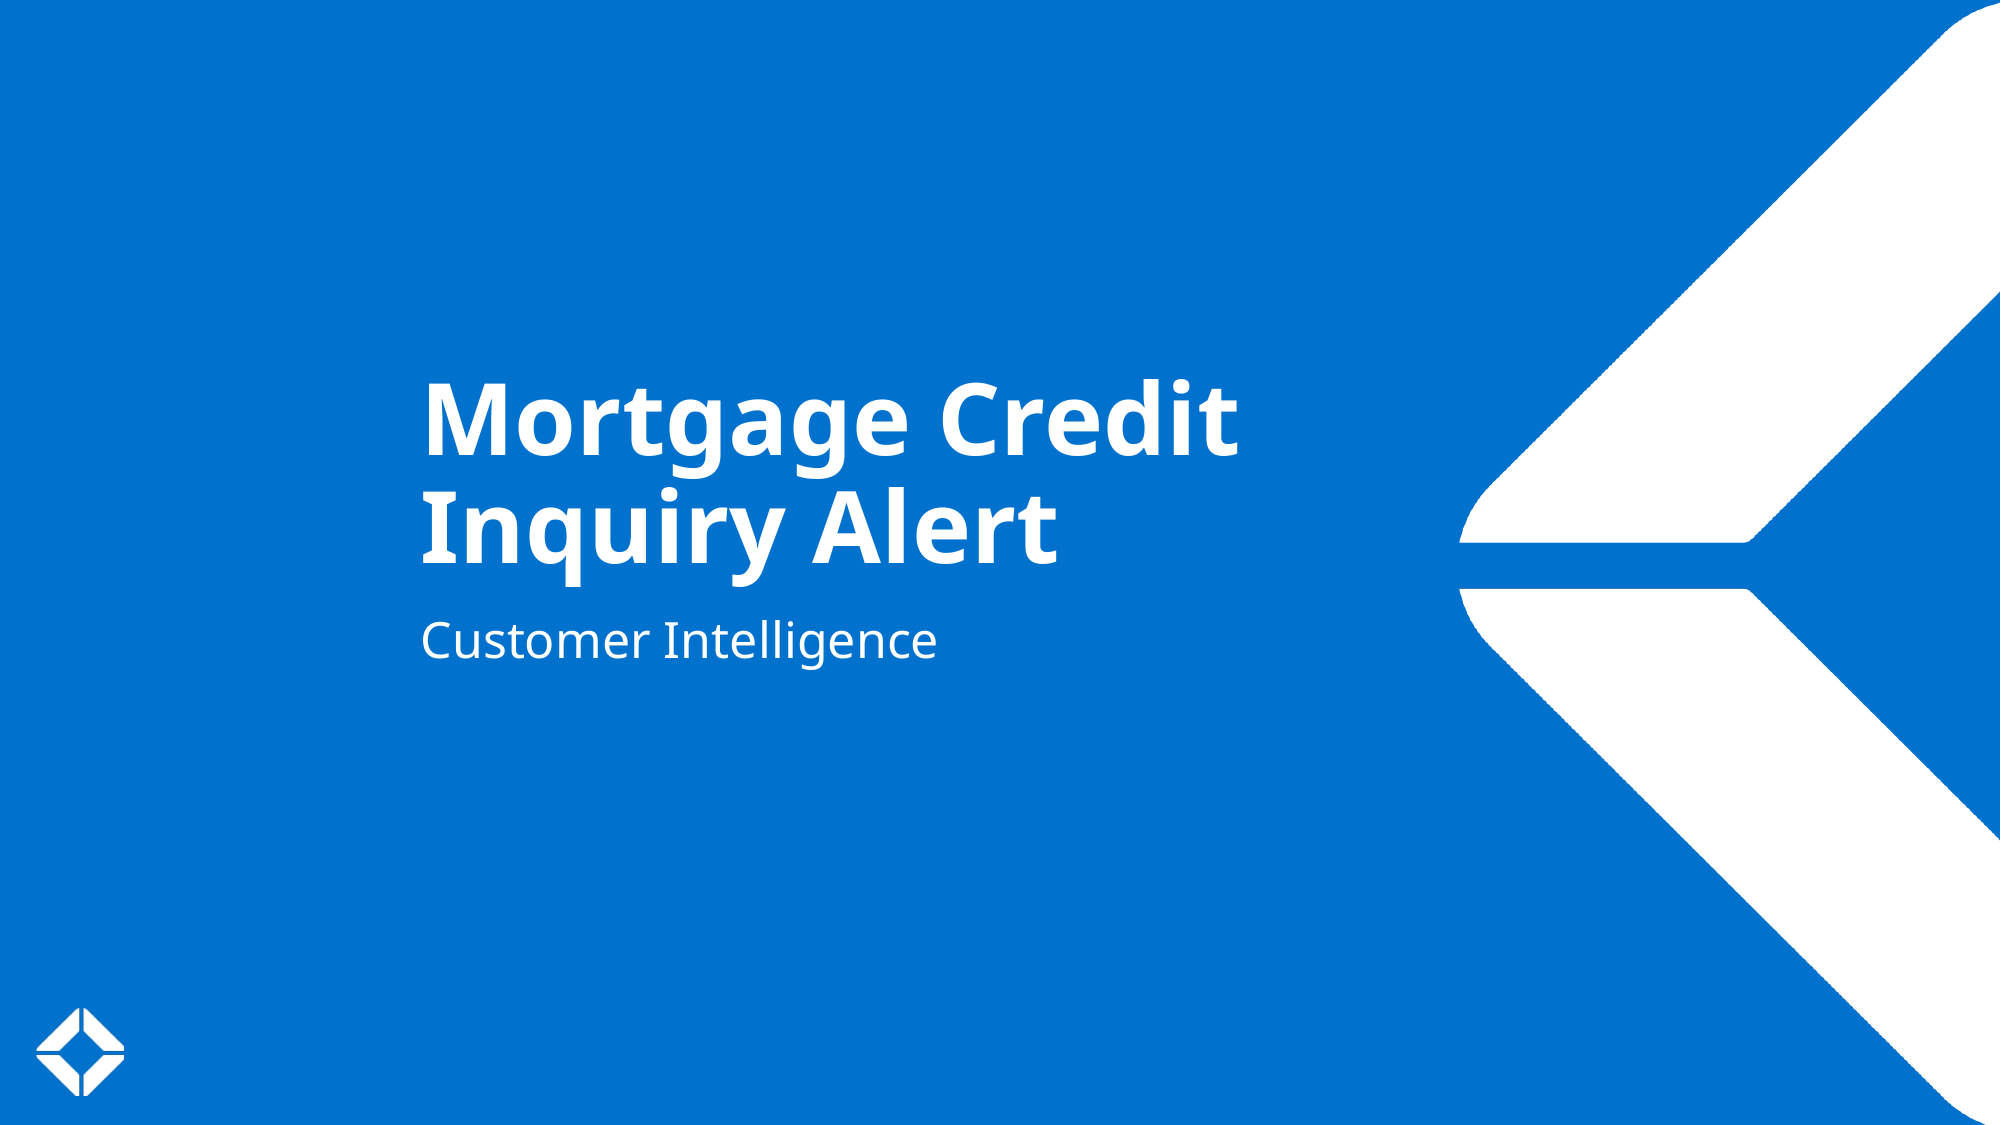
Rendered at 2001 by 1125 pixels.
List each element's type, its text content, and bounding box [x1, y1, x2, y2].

list Customer Intelligence [405, 607, 1298, 758]
list Mortgage Credit Inquiry Alert [405, 442, 1298, 593]
